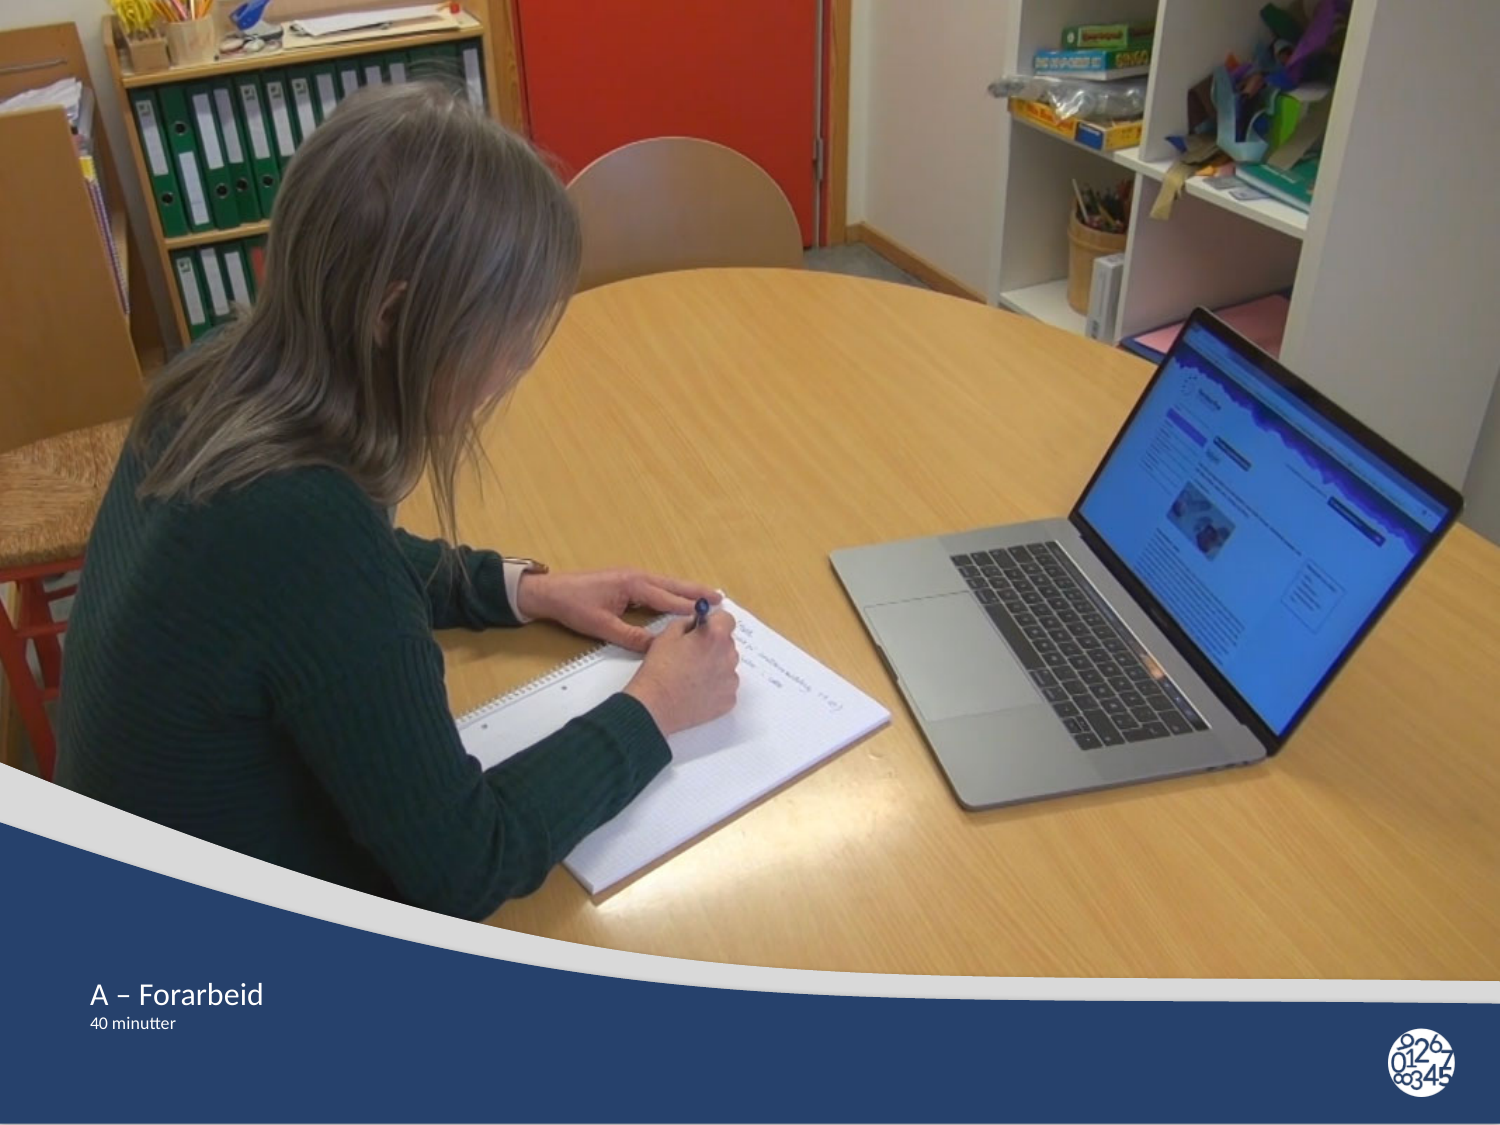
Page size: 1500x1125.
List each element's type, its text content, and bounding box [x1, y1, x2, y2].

picture [1388, 1028, 1462, 1097]
picture [0, 0, 1500, 1012]
title A – Forarbeid 40 minutter [75, 1020, 1425, 1080]
text_box [0, 1018, 1500, 1125]
